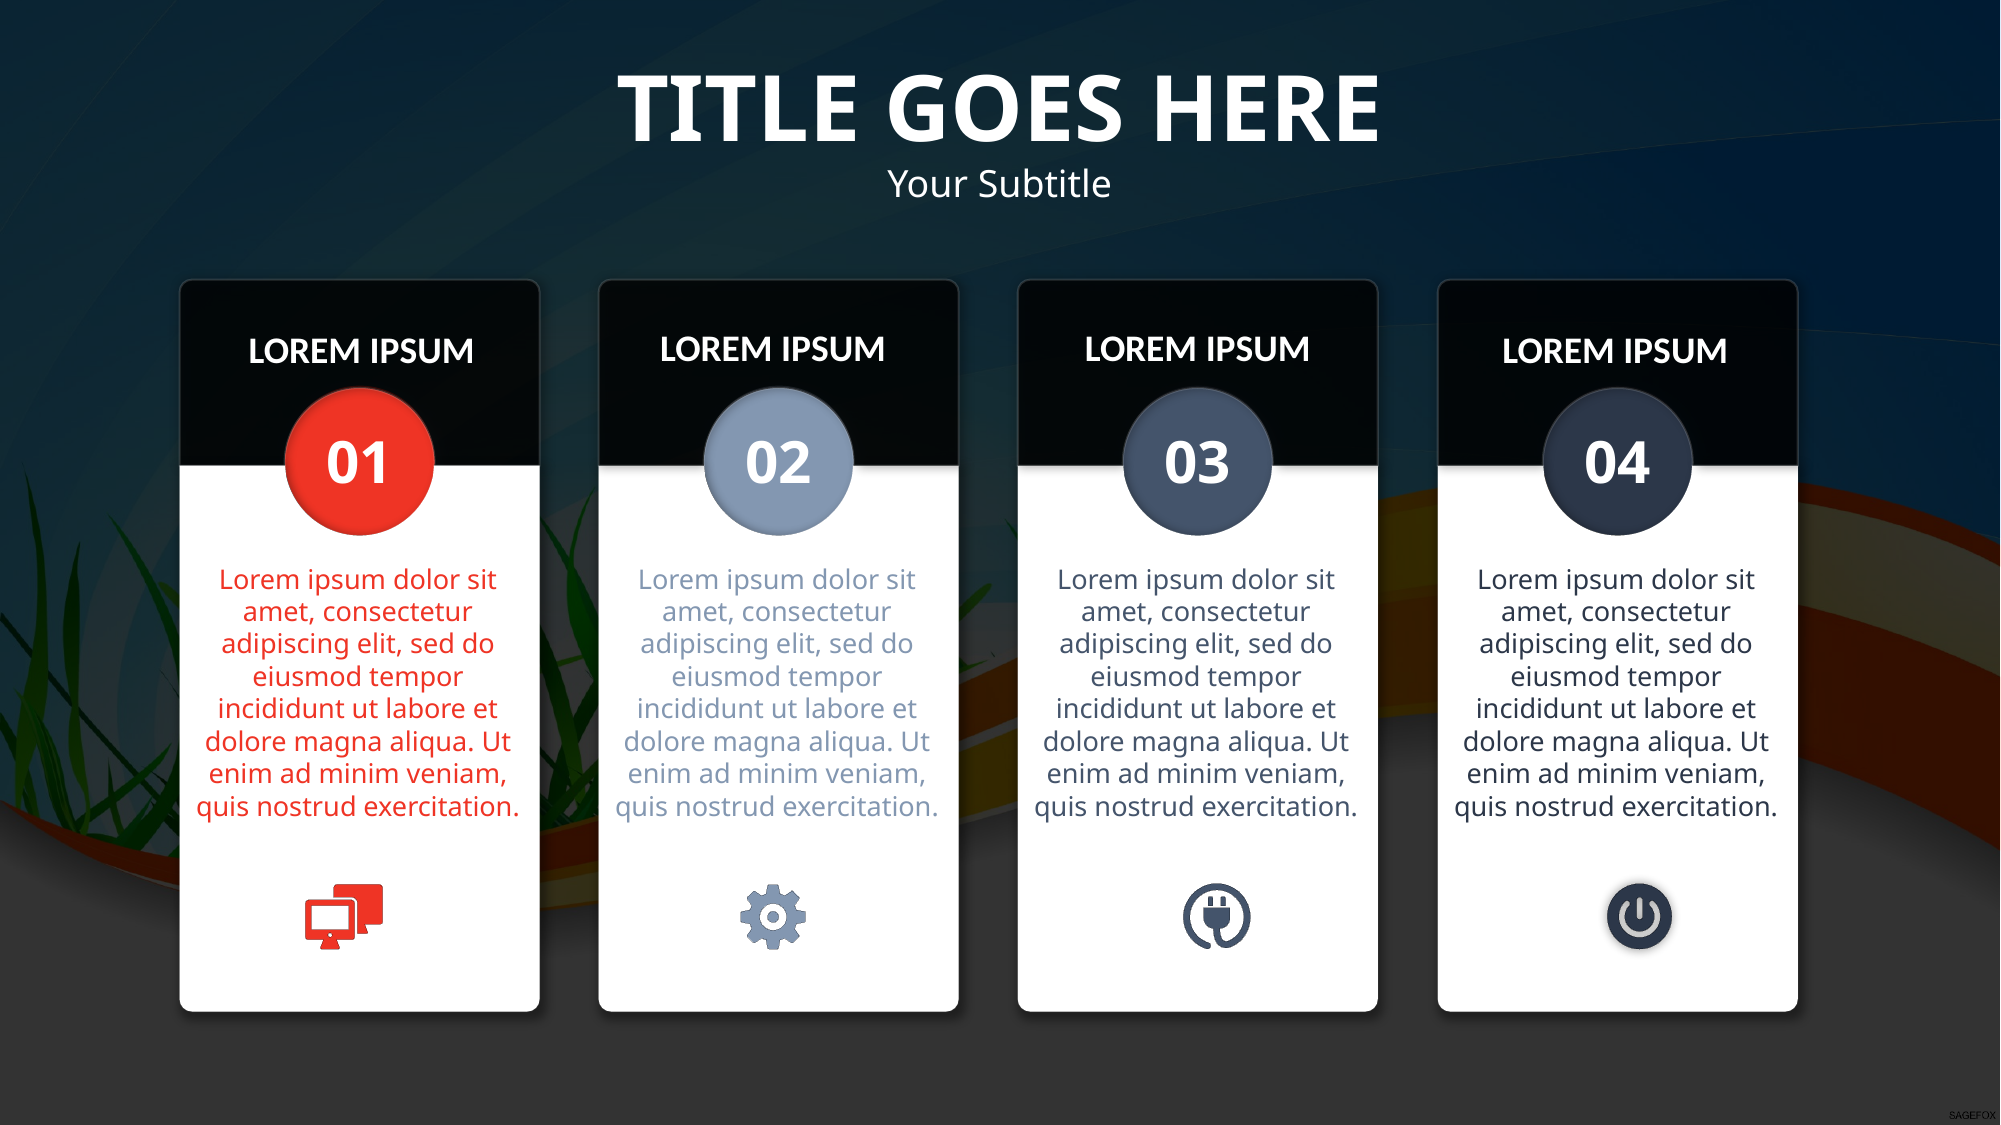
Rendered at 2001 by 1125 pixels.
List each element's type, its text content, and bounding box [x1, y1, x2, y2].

text_box TITLE GOES HERE Your Subtitle [548, 42, 1452, 212]
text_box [1435, 279, 1798, 466]
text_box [305, 884, 383, 949]
text_box [178, 464, 541, 1013]
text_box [179, 279, 542, 466]
text_box [1607, 883, 1672, 950]
text_box Lorem ipsum dolor sit amet, consectetur adipiscing elit, sed do eiusmod tempor incididunt ut labore et dolore magna aliqua. Ut enim ad minim veniam, quis nostrud exercitation. [597, 554, 957, 830]
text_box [593, 279, 959, 466]
picture [0, 0, 2001, 1125]
text_box Lorem ipsum dolor sit amet, consectetur adipiscing elit, sed do eiusmod tempor incididunt ut labore et dolore magna aliqua. Ut enim ad minim veniam, quis nostrud exercitation. [1016, 554, 1376, 830]
text_box 02 [714, 466, 849, 528]
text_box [1017, 279, 1378, 466]
text_box Lorem ipsum dolor sit amet, consectetur adipiscing elit, sed do eiusmod tempor incididunt ut labore et dolore magna aliqua. Ut enim ad minim veniam, quis nostrud exercitation. [178, 554, 538, 830]
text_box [740, 884, 806, 949]
text_box [1436, 467, 1799, 1013]
text_box 03 [1133, 466, 1269, 528]
text_box 04 [1553, 466, 1689, 528]
text_box [597, 466, 960, 1013]
text_box [1016, 467, 1379, 1013]
text_box 01 [295, 466, 430, 528]
text_box Lorem ipsum dolor sit amet, consectetur adipiscing elit, sed do eiusmod tempor incididunt ut labore et dolore magna aliqua. Ut enim ad minim veniam, quis nostrud exercitation. [1436, 554, 1796, 830]
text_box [1183, 883, 1251, 949]
